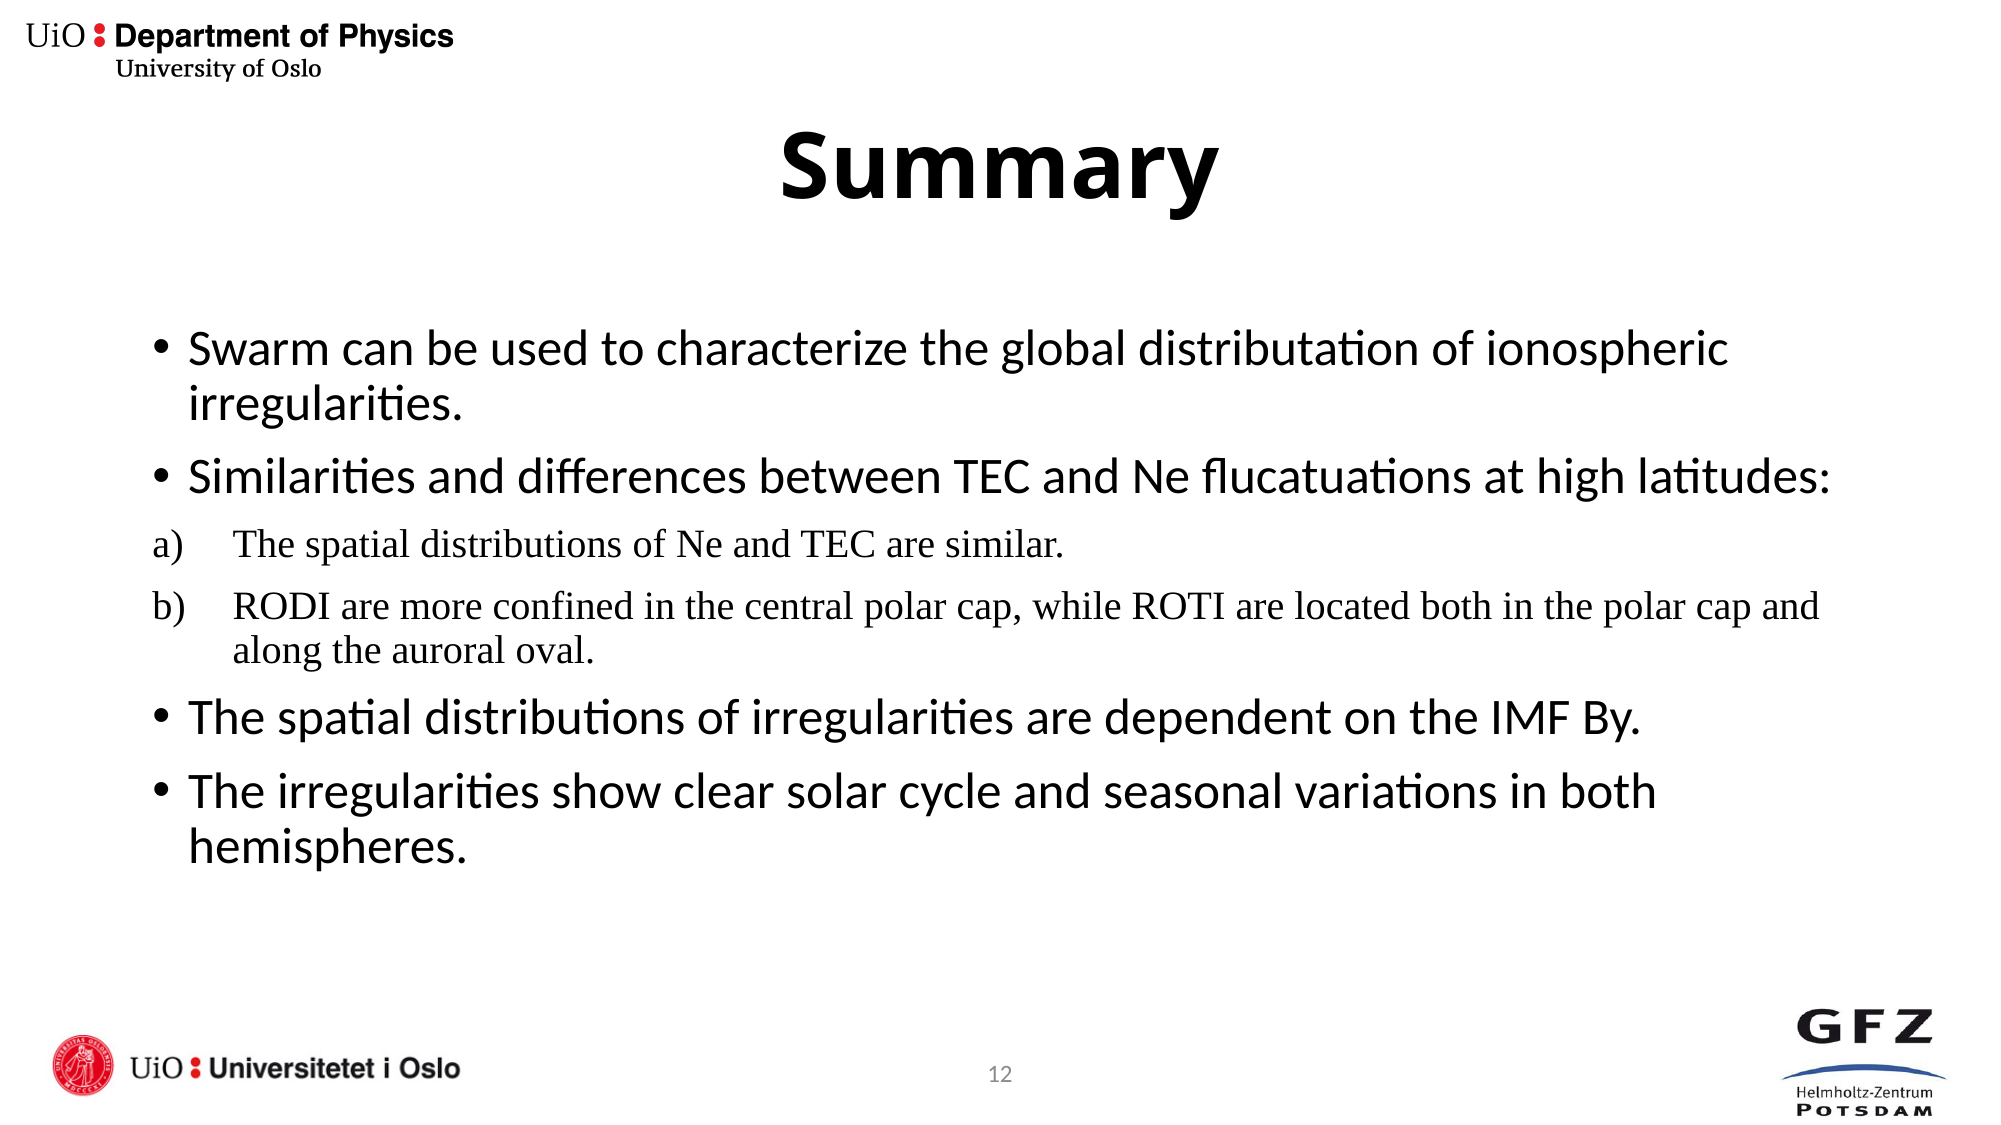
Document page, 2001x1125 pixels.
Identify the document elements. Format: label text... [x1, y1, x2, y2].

picture [25, 1013, 551, 1117]
list Swarm can be used to characterize the global distributation of ionospheric irregularities. Similarities and differences between TEC and Ne flucatuations at high latitudes: The spatial distributions of Ne and TEC are similar. RODI are more confined in the central polar cap, while ROTI are located both in the polar cap and along the auroral oval. The spatial distributions of irregularities are dependent on the IMF By. The irregularities show clear solar cycle and seasonal variations in both hemispheres. [137, 313, 1863, 931]
title Summary [137, 59, 1863, 278]
slide_number 12 [774, 1042, 1225, 1103]
picture [26, 19, 454, 107]
